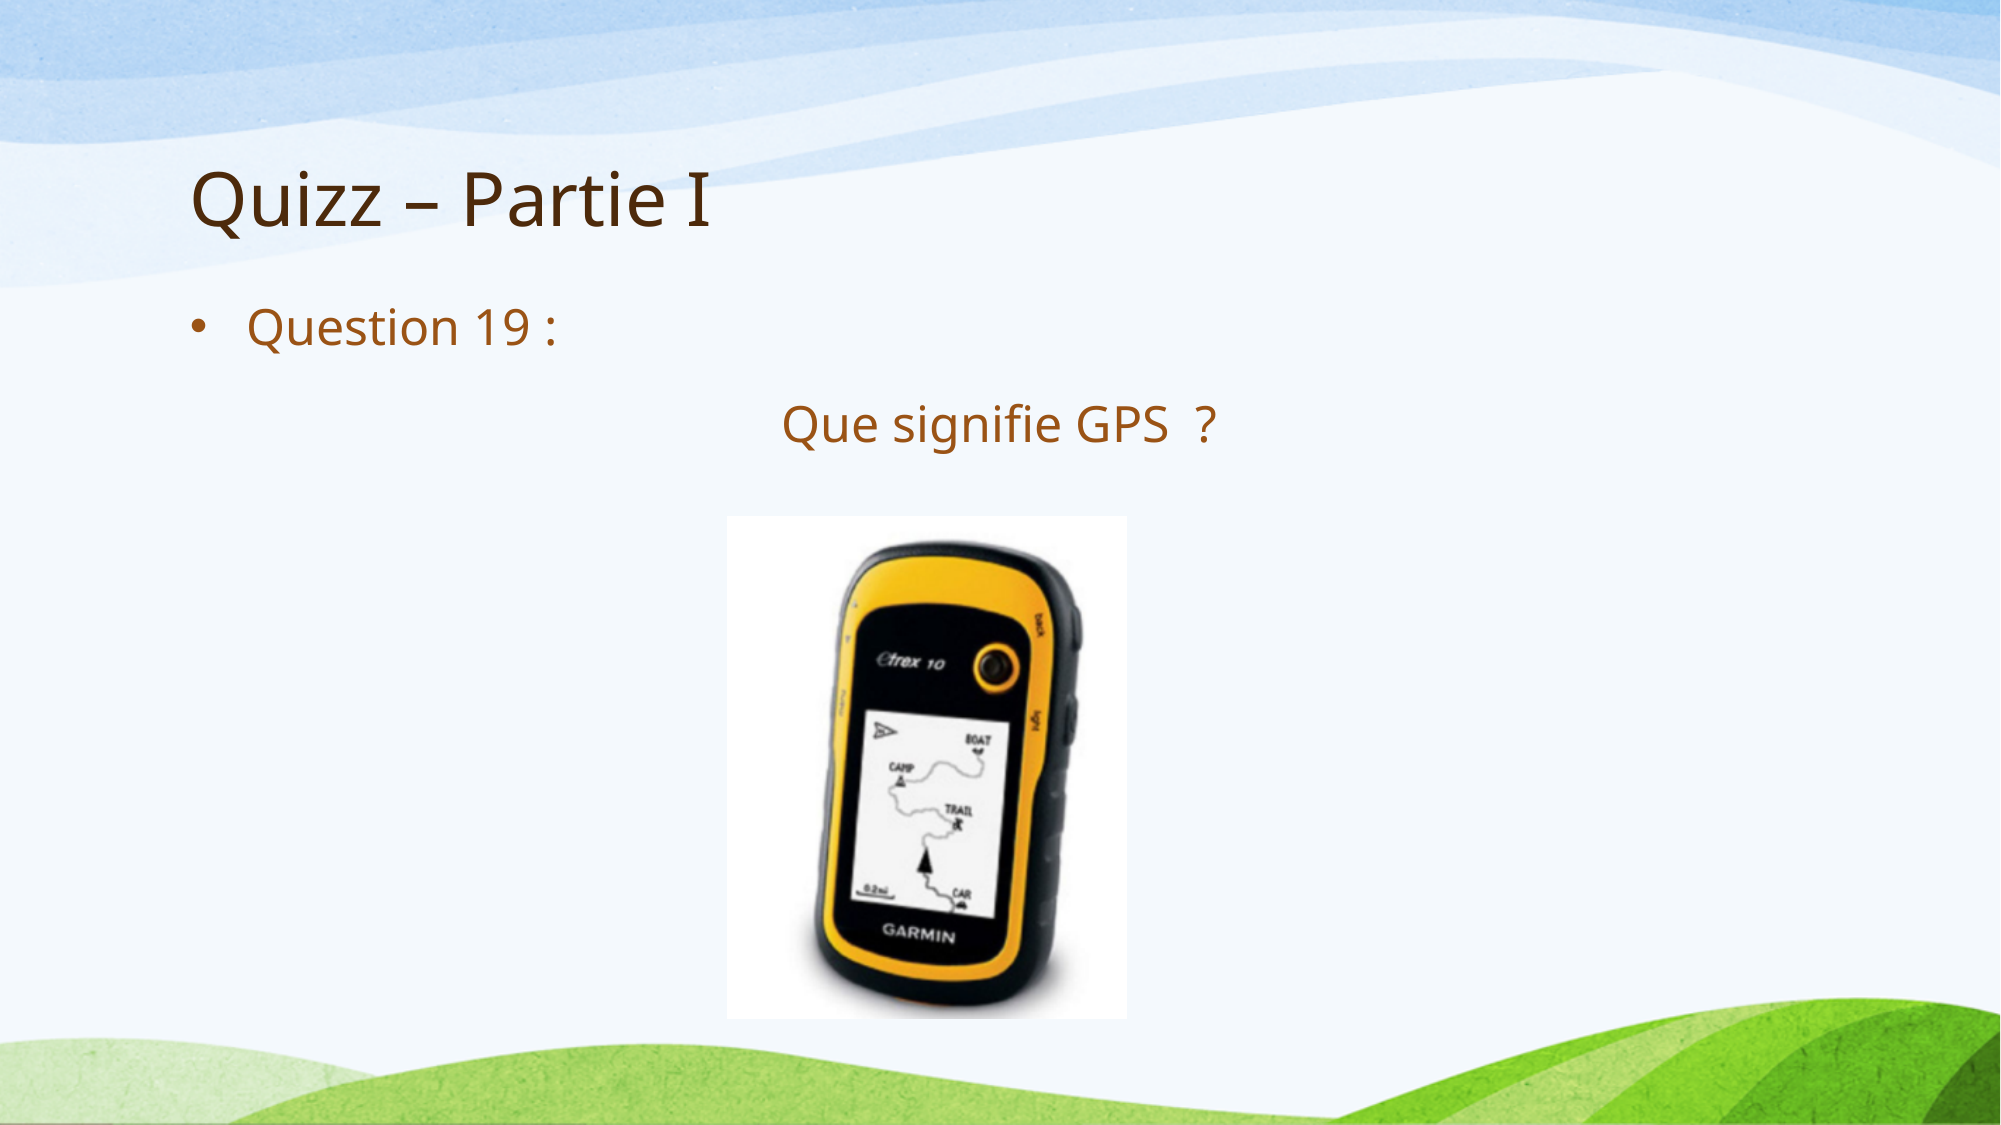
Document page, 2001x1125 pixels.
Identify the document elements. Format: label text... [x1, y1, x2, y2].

list Question 19 : Que signifie GPS ? [174, 287, 1825, 982]
picture [0, 0, 2001, 1125]
title Quizz – Partie I [174, 50, 1825, 250]
